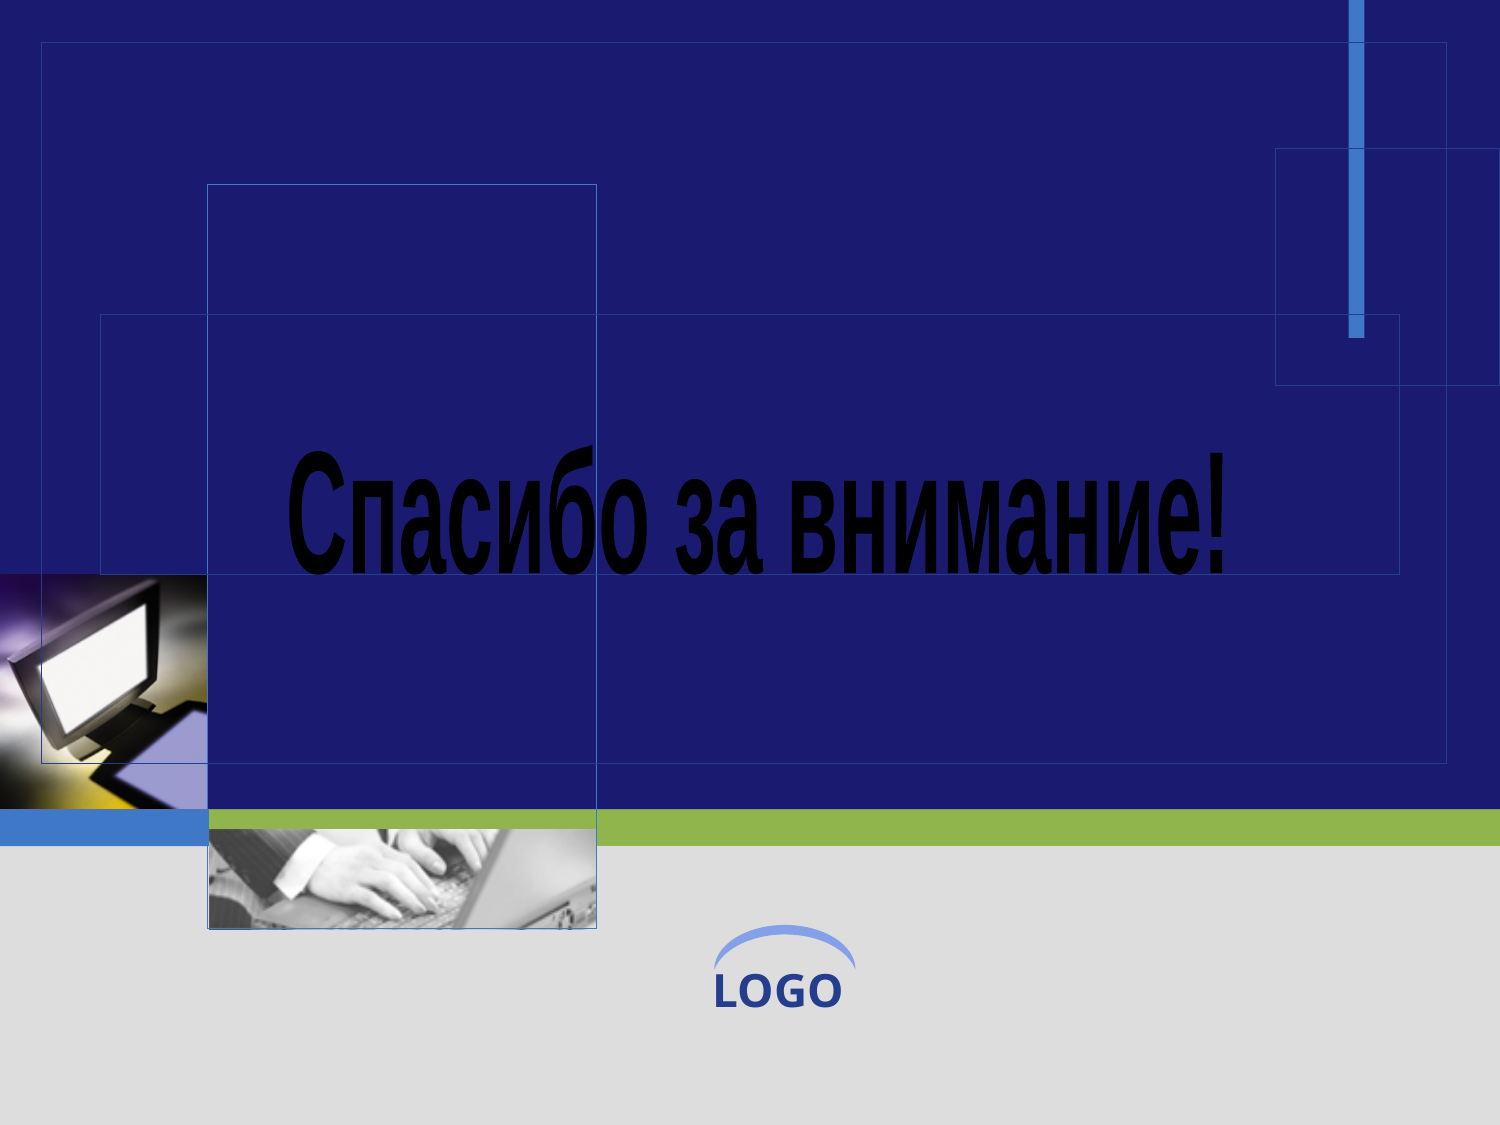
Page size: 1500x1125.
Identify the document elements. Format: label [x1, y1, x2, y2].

picture [0, 574, 207, 809]
picture [42, 574, 207, 763]
picture [209, 829, 596, 928]
